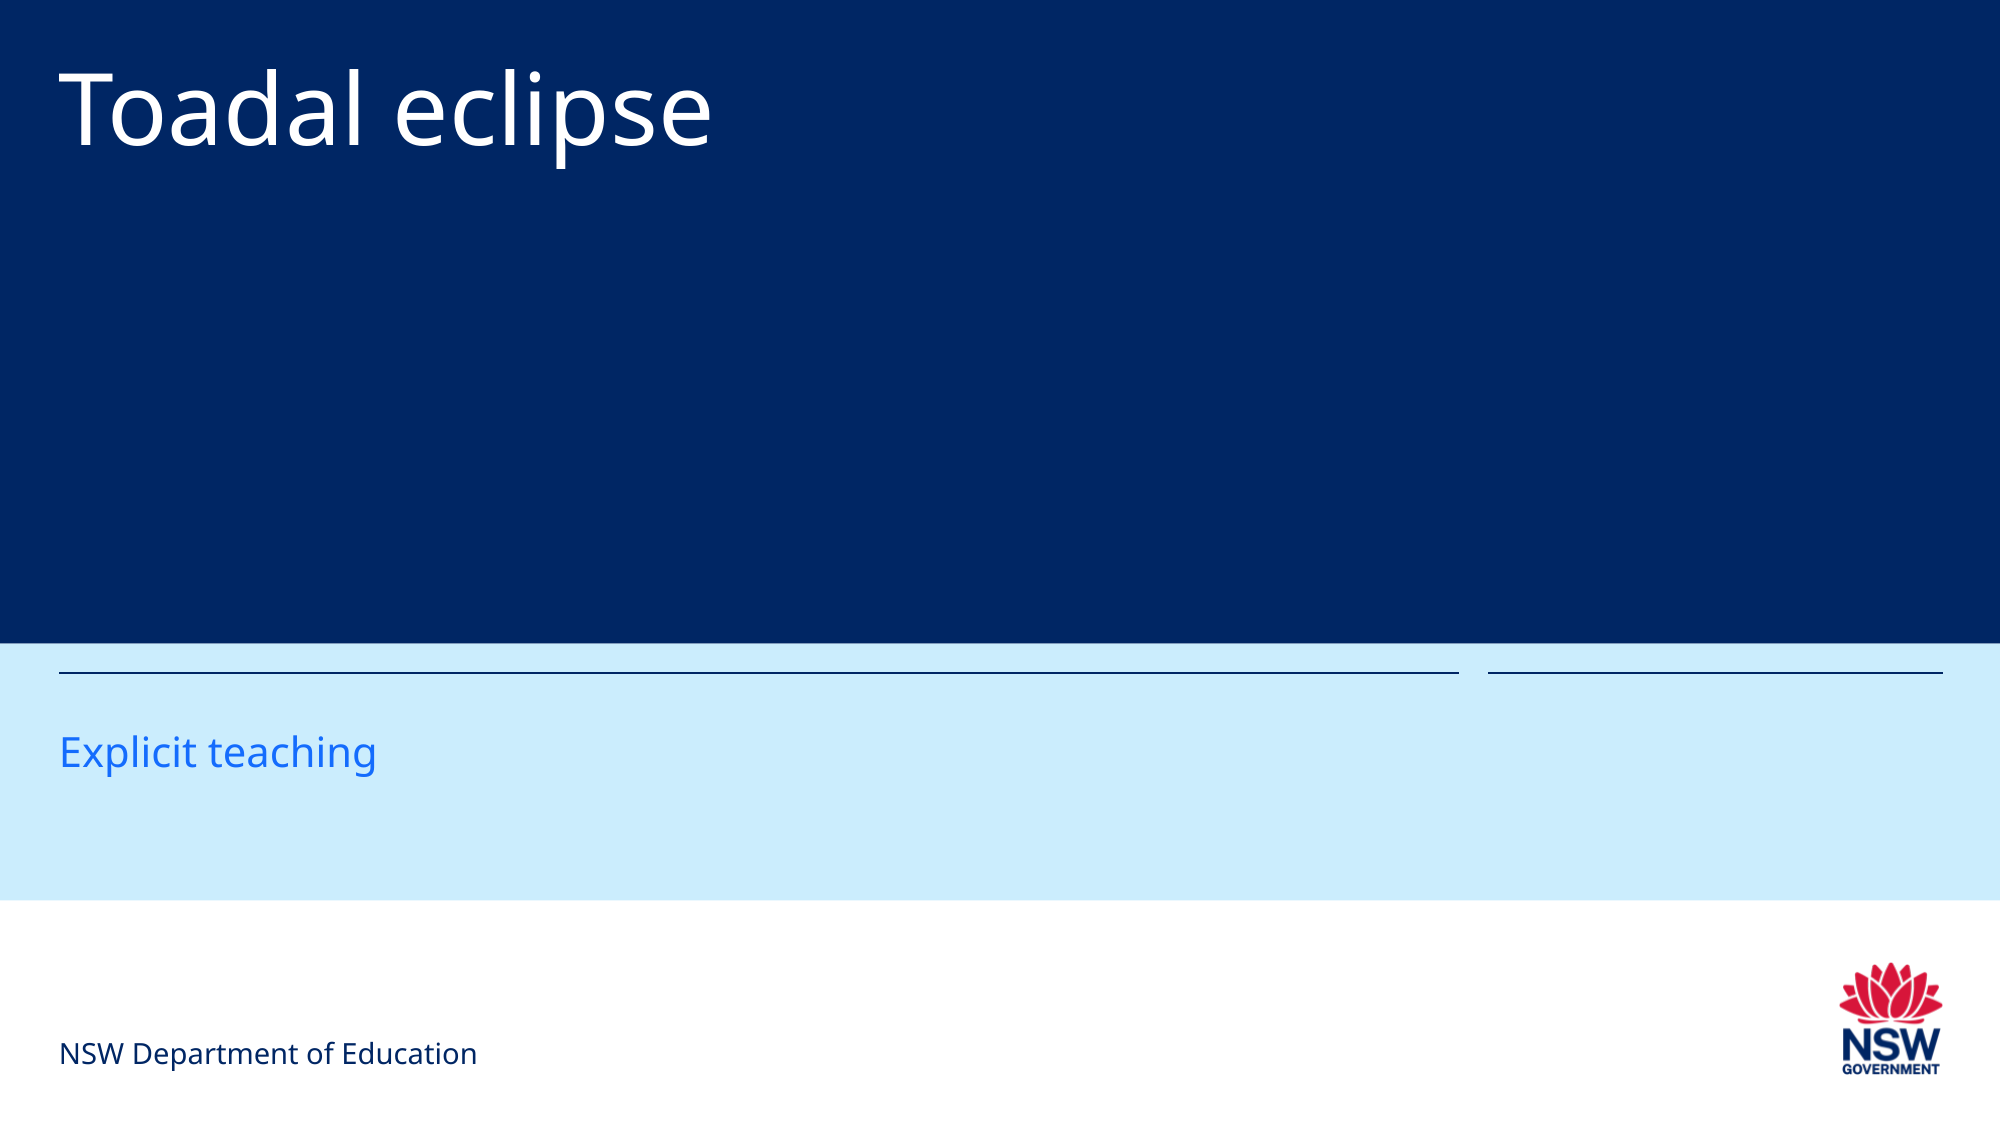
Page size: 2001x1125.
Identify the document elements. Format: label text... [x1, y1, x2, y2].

list Explicit teaching [59, 701, 1459, 771]
picture [1839, 962, 1943, 1075]
footer NSW Department of Education [59, 962, 798, 1075]
title Toadal eclipse [59, 59, 1943, 473]
